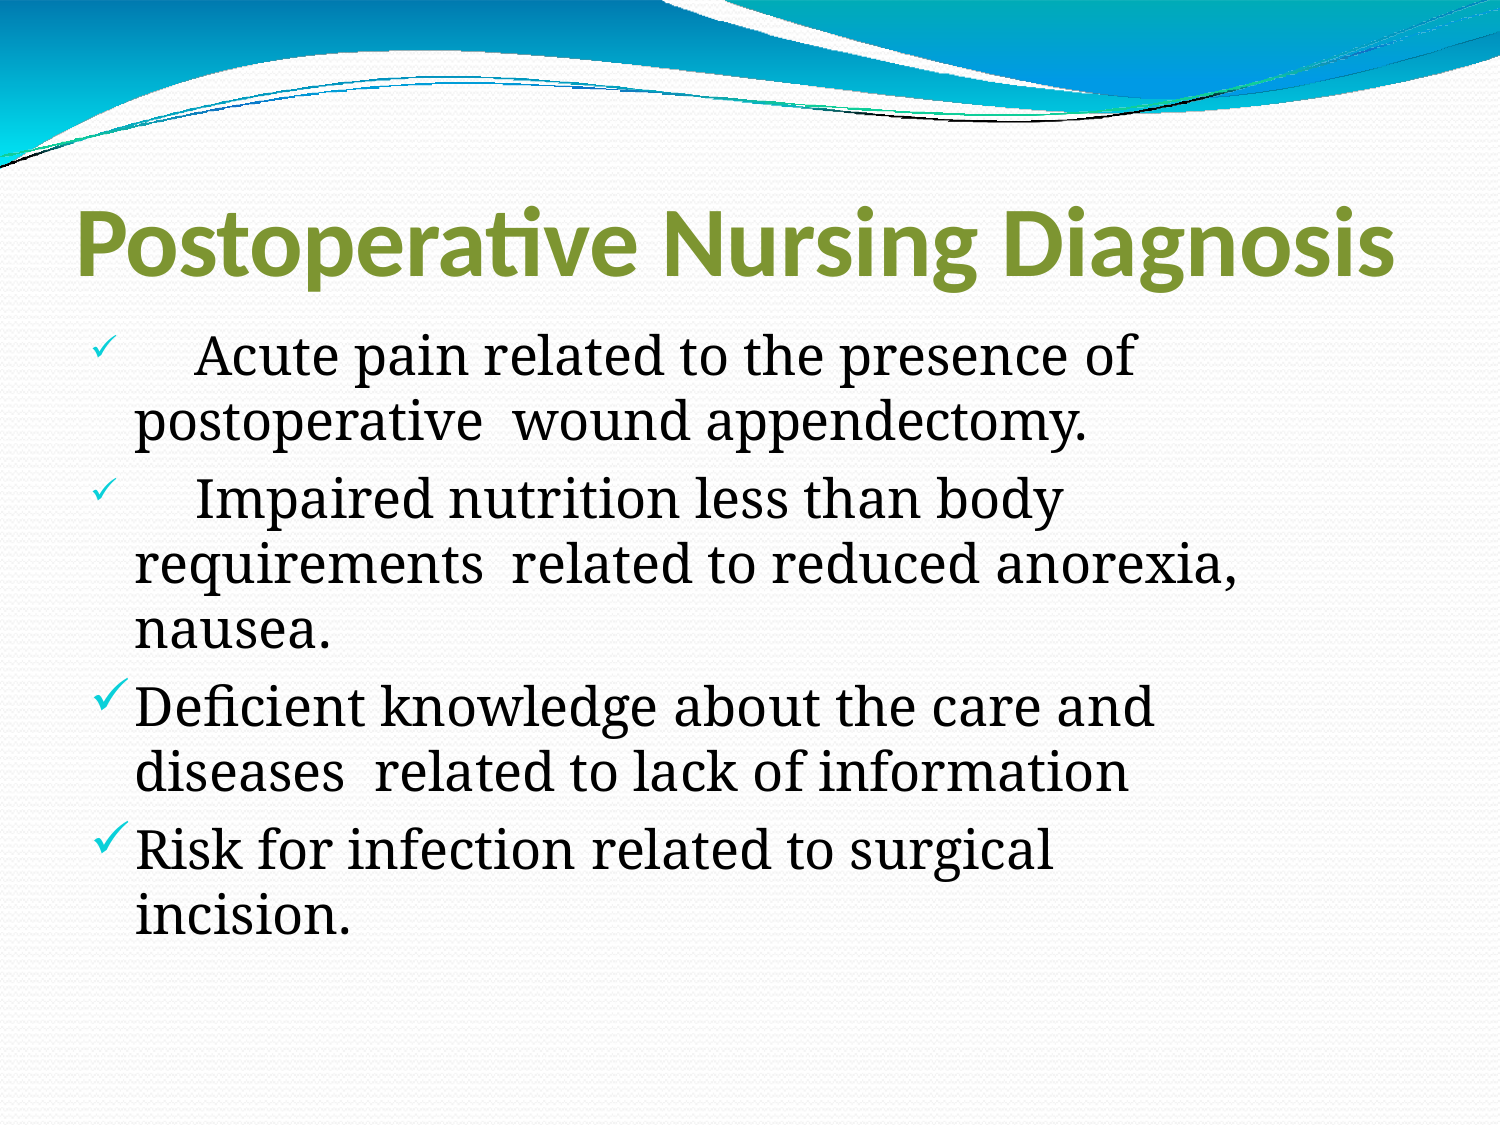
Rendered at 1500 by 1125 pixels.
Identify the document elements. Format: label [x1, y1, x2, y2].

text_box [0, 0, 1500, 1125]
